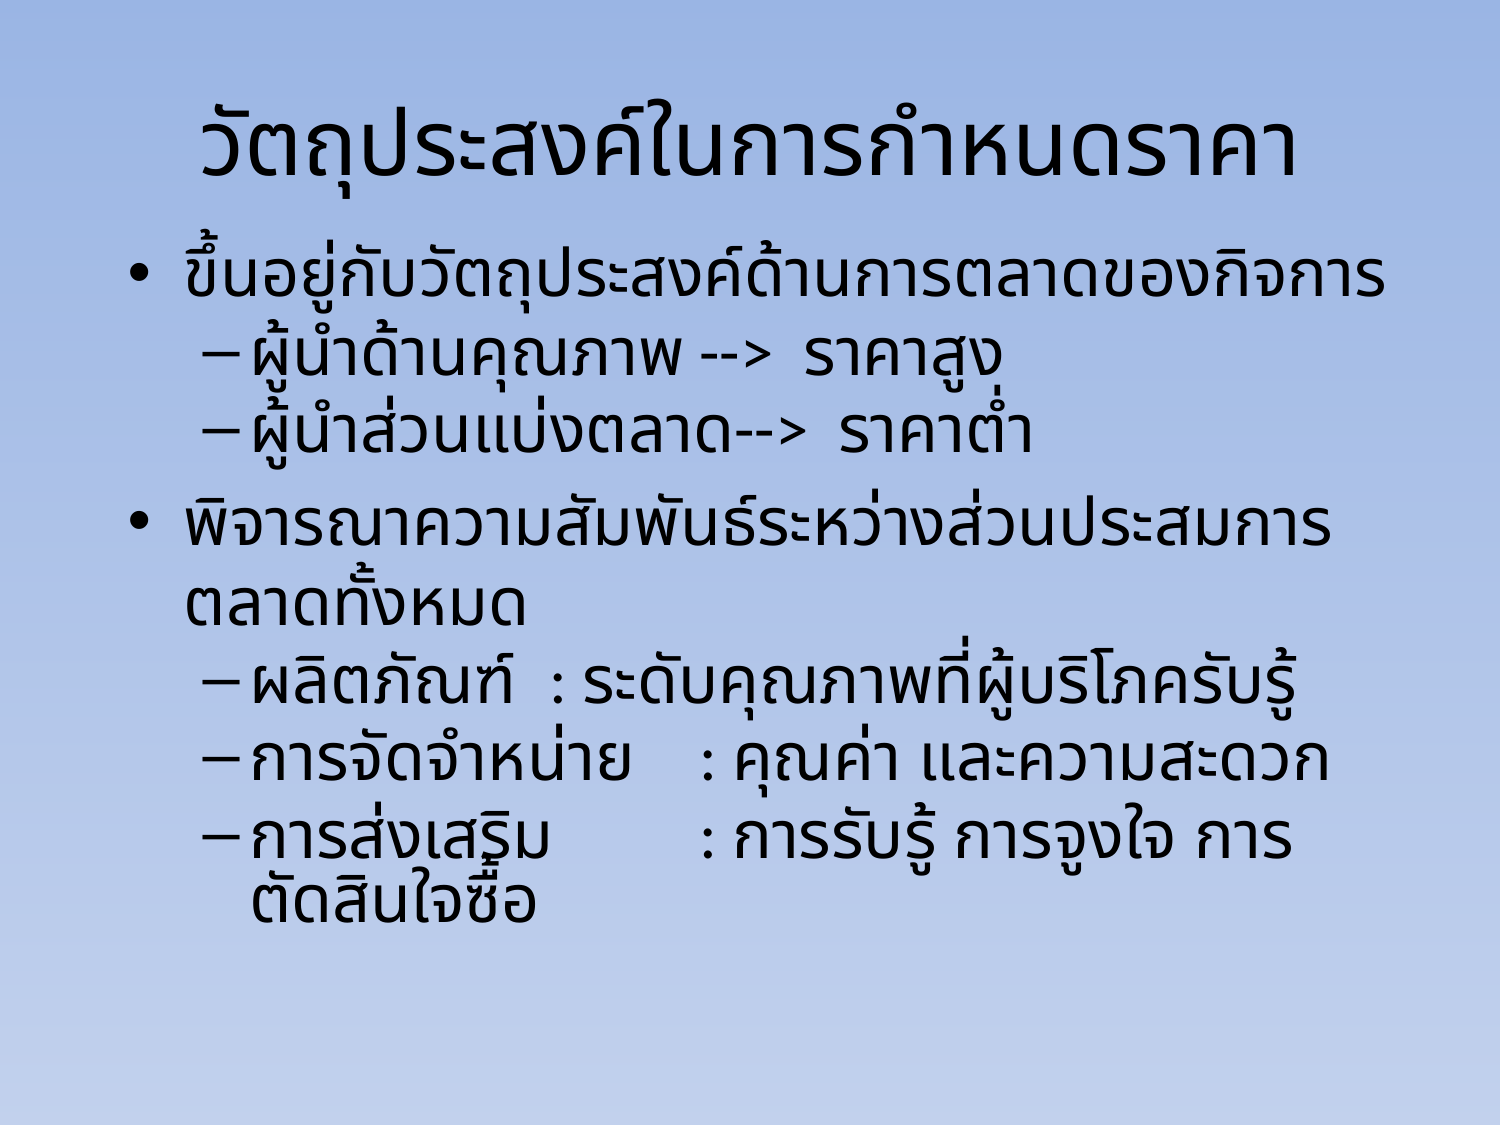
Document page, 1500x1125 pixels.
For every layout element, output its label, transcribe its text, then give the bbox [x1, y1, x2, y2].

list ขึ้นอยู่กับวัตถุประสงค์ด้านการตลาดของกิจการ ผู้นำด้านคุณภาพ --> ราคาสูง ผู้นำส่วนแบ่งตลาด--> ราคาต่ำ พิจารณาความสัมพันธ์ระหว่างส่วนประสมการตลาดทั้งหมด ผลิตภัณฑ์ : ระดับคุณภาพที่ผู้บริโภครับรู้ การจัดจำหน่าย : คุณค่า และความสะดวก การส่งเสริม : การรับรู้ การจูงใจ การตัดสินใจซื้อ [112, 231, 1438, 1038]
title วัตถุประสงค์ในการกำหนดราคา [75, 45, 1425, 233]
